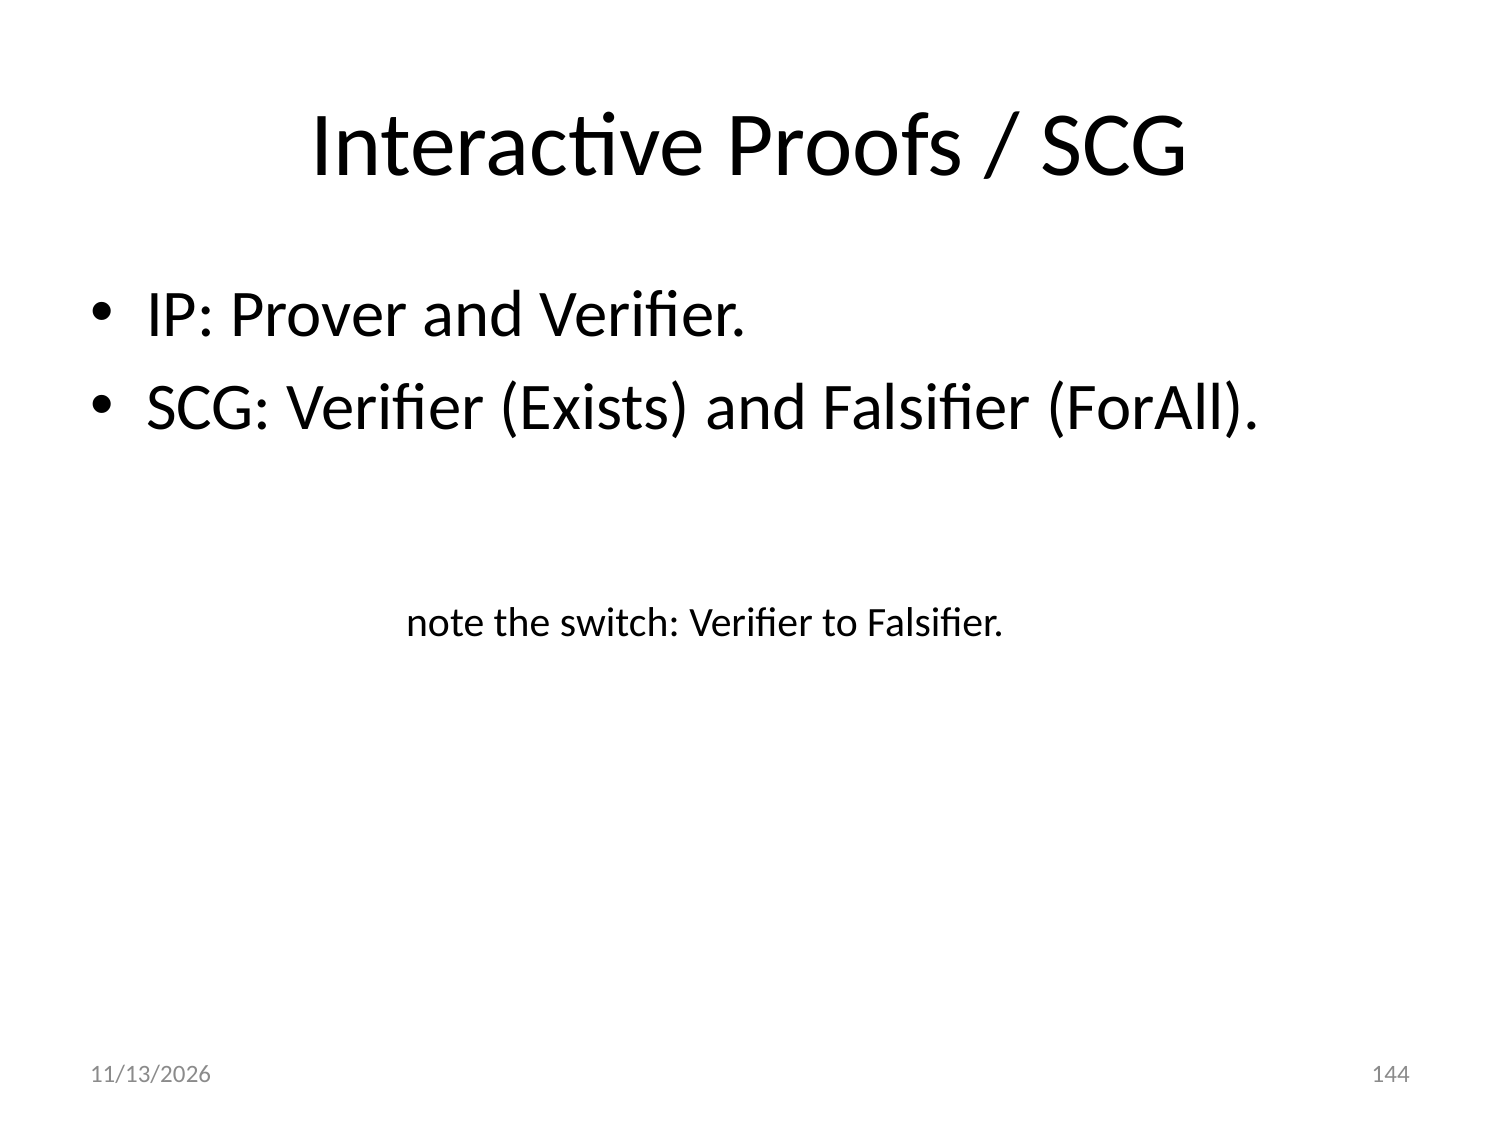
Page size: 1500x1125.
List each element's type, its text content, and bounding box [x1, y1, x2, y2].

slide_number 144 [1074, 1042, 1425, 1103]
list IP: Prover and Verifier. SCG: Verifier (Exists) and Falsifier (ForAll). [75, 262, 1425, 1005]
title Interactive Proofs / SCG [75, 45, 1425, 233]
text_box note the switch: Verifier to Falsifier. [391, 587, 1020, 653]
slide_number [75, 1042, 425, 1103]
